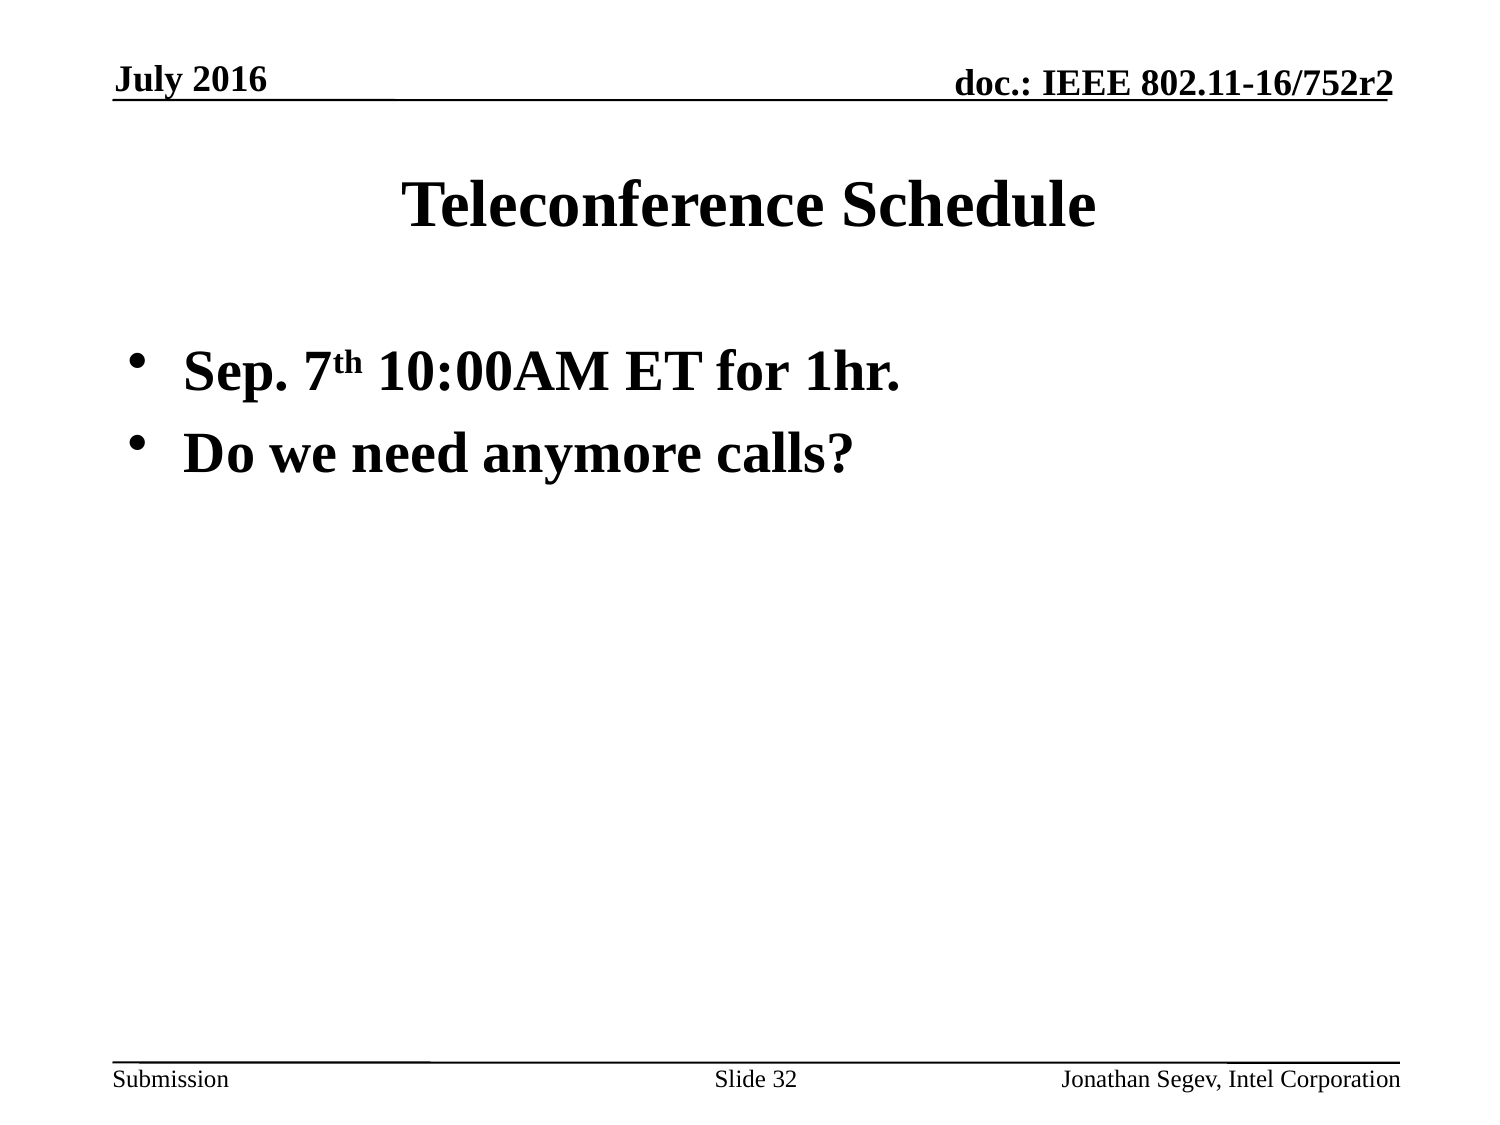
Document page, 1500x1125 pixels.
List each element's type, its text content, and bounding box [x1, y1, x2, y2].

slide_number Slide 32 [712, 1061, 800, 1123]
footer Jonathan Segev, Intel Corporation [878, 1061, 1402, 1093]
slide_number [114, 54, 423, 100]
title Teleconference Schedule [112, 112, 1388, 288]
list Sep. 7th 10:00AM ET for 1hr. Do we need anymore calls? [112, 324, 1388, 1000]
